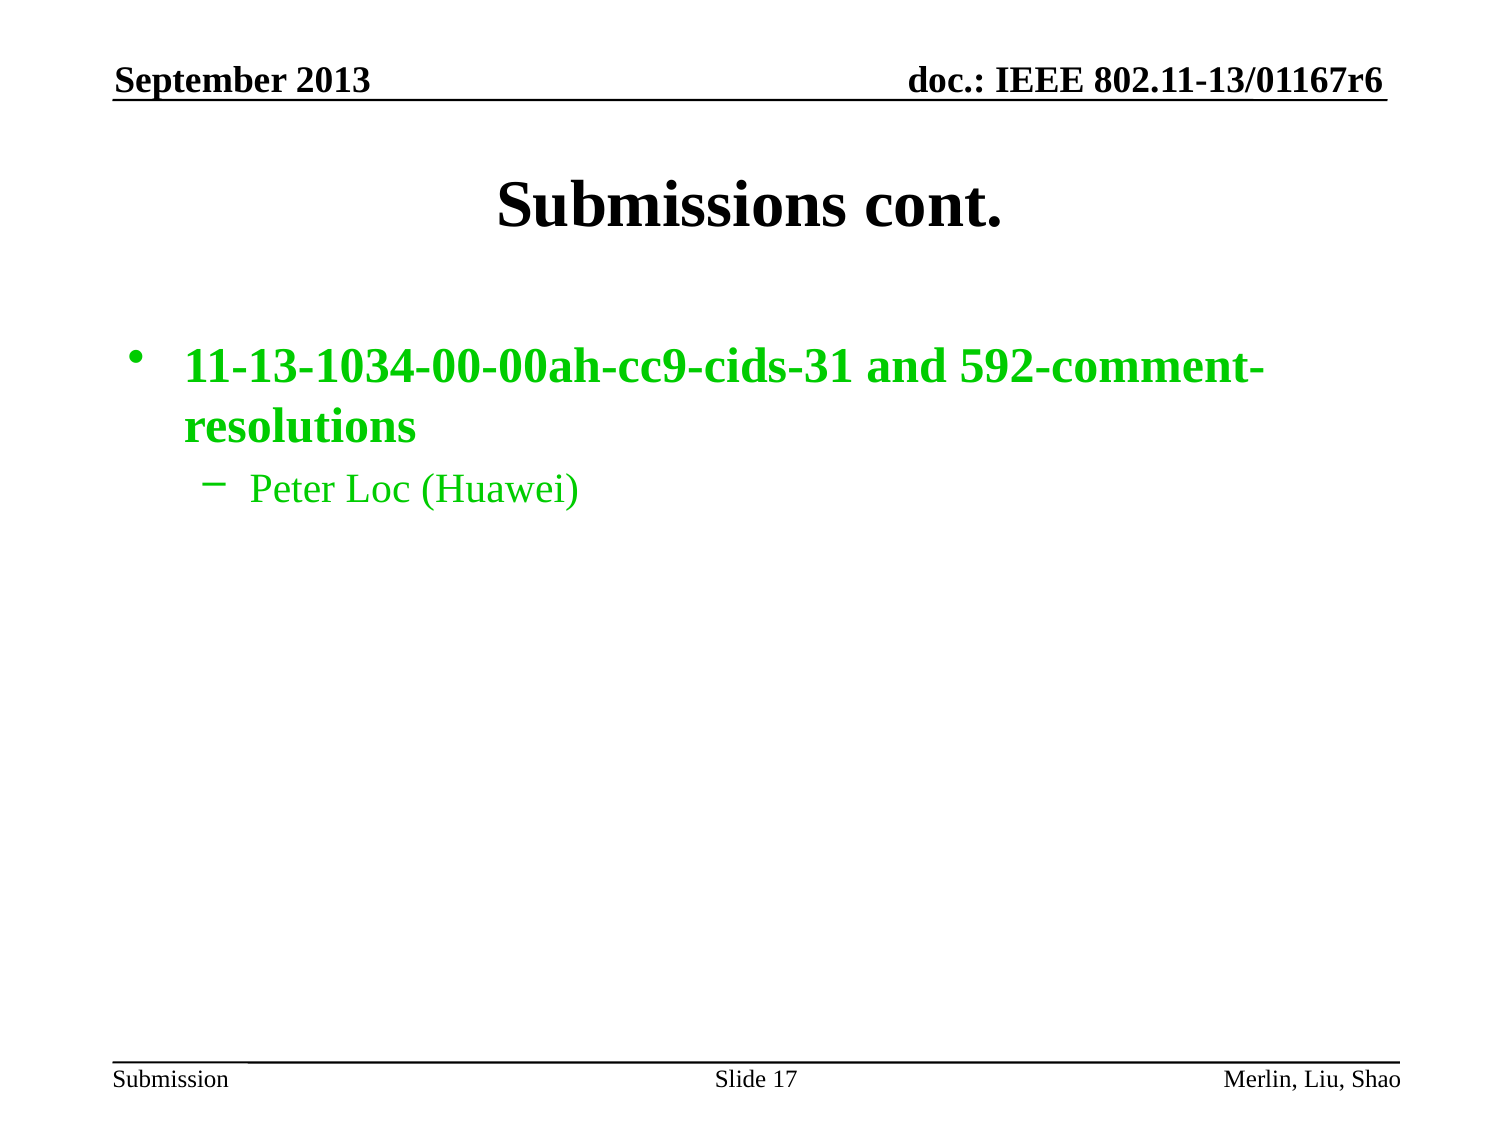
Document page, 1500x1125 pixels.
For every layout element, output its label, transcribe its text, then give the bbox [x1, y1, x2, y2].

footer Merlin, Liu, Shao [1221, 1061, 1402, 1093]
title Submissions cont. [112, 112, 1388, 288]
list 11-13-1034-00-00ah-cc9-cids-31 and 592-comment-resolutions Peter Loc (Huawei) [112, 324, 1388, 1001]
slide_number Slide 17 [712, 1061, 800, 1093]
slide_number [114, 49, 388, 101]
